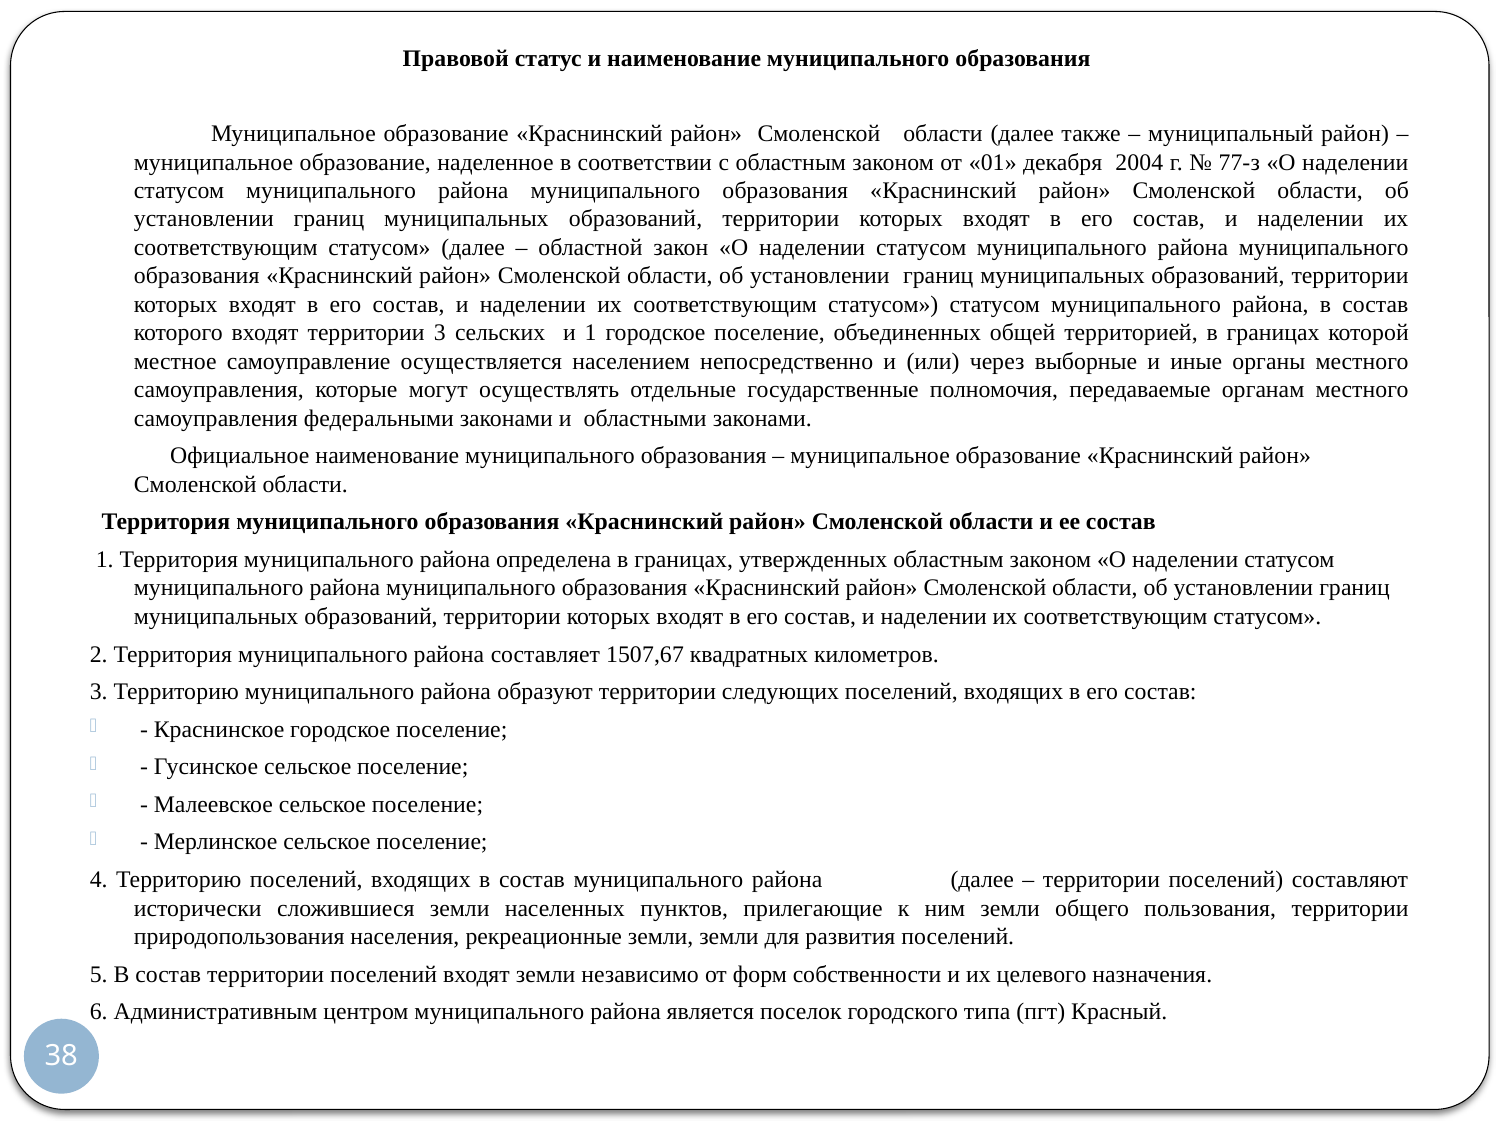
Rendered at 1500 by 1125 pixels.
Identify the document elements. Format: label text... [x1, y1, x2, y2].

list Правовой статус и наименование муниципального образования Муниципальное образование «Краснинский район» Смоленской области (далее также – муниципальный район) – муниципальное образование, наделенное в соответствии с областным законом от «01» декабря 2004 г. № 77-з «О наделении статусом муниципального района муниципального образования «Краснинский район» Смоленской области, об установлении границ муниципальных образований, территории которых входят в его состав, и наделении их соответствующим статусом» (далее – областной закон «О наделении статусом муниципального района муниципального образования «Краснинский район» Смоленской области, об установлении границ муниципальных образований, территории которых входят в его состав, и наделении их соответствующим статусом») статусом муниципального района, в состав которого входят территории 3 сельских и 1 городское поселение, объединенных общей территорией, в границах которой местное самоуправление осуществляется населением непосредственно и (или) через выборные и иные органы местного самоуправления, которые могут осуществлять отдельные государственные полномочия, передаваемые органам местного самоуправления федеральными законами и областными законами. Официальное наименование муниципального образования – муниципальное образование «Краснинский район» Смоленской области. Территория муниципального образования «Краснинский район» Смоленской области и ее состав 1. Территория муниципального района определена в границах, утвержденных областным законом «О наделении статусом муниципального района муниципального образования «Краснинский район» Смоленской области, об установлении границ муниципальных образований, территории которых входят в его состав, и наделении их соответствующим статусом». 2. Территория муниципального района составляет 1507,67 квадратных километров. 3. Территорию муниципального района образуют территории следующих поселений, входящих в его состав: - Краснинское городское поселение; - Гусинское сельское поселение; - Малеевское сельское поселение; - Мерлинское сельское поселение; 4. Территорию поселений, входящих в состав муниципального района (далее – территории поселений) составляют исторически сложившиеся земли населенных пунктов, прилегающие к ним земли общего пользования, территории природопользования населения, рекреационные земли, земли для развития поселений. 5. В состав территории поселений входят земли независимо от форм собственности и их целевого назначения. 6. Административным центром муниципального района является поселок городского типа (пгт) Красный. [75, 35, 1425, 1038]
slide_number 38 [23, 1018, 99, 1094]
